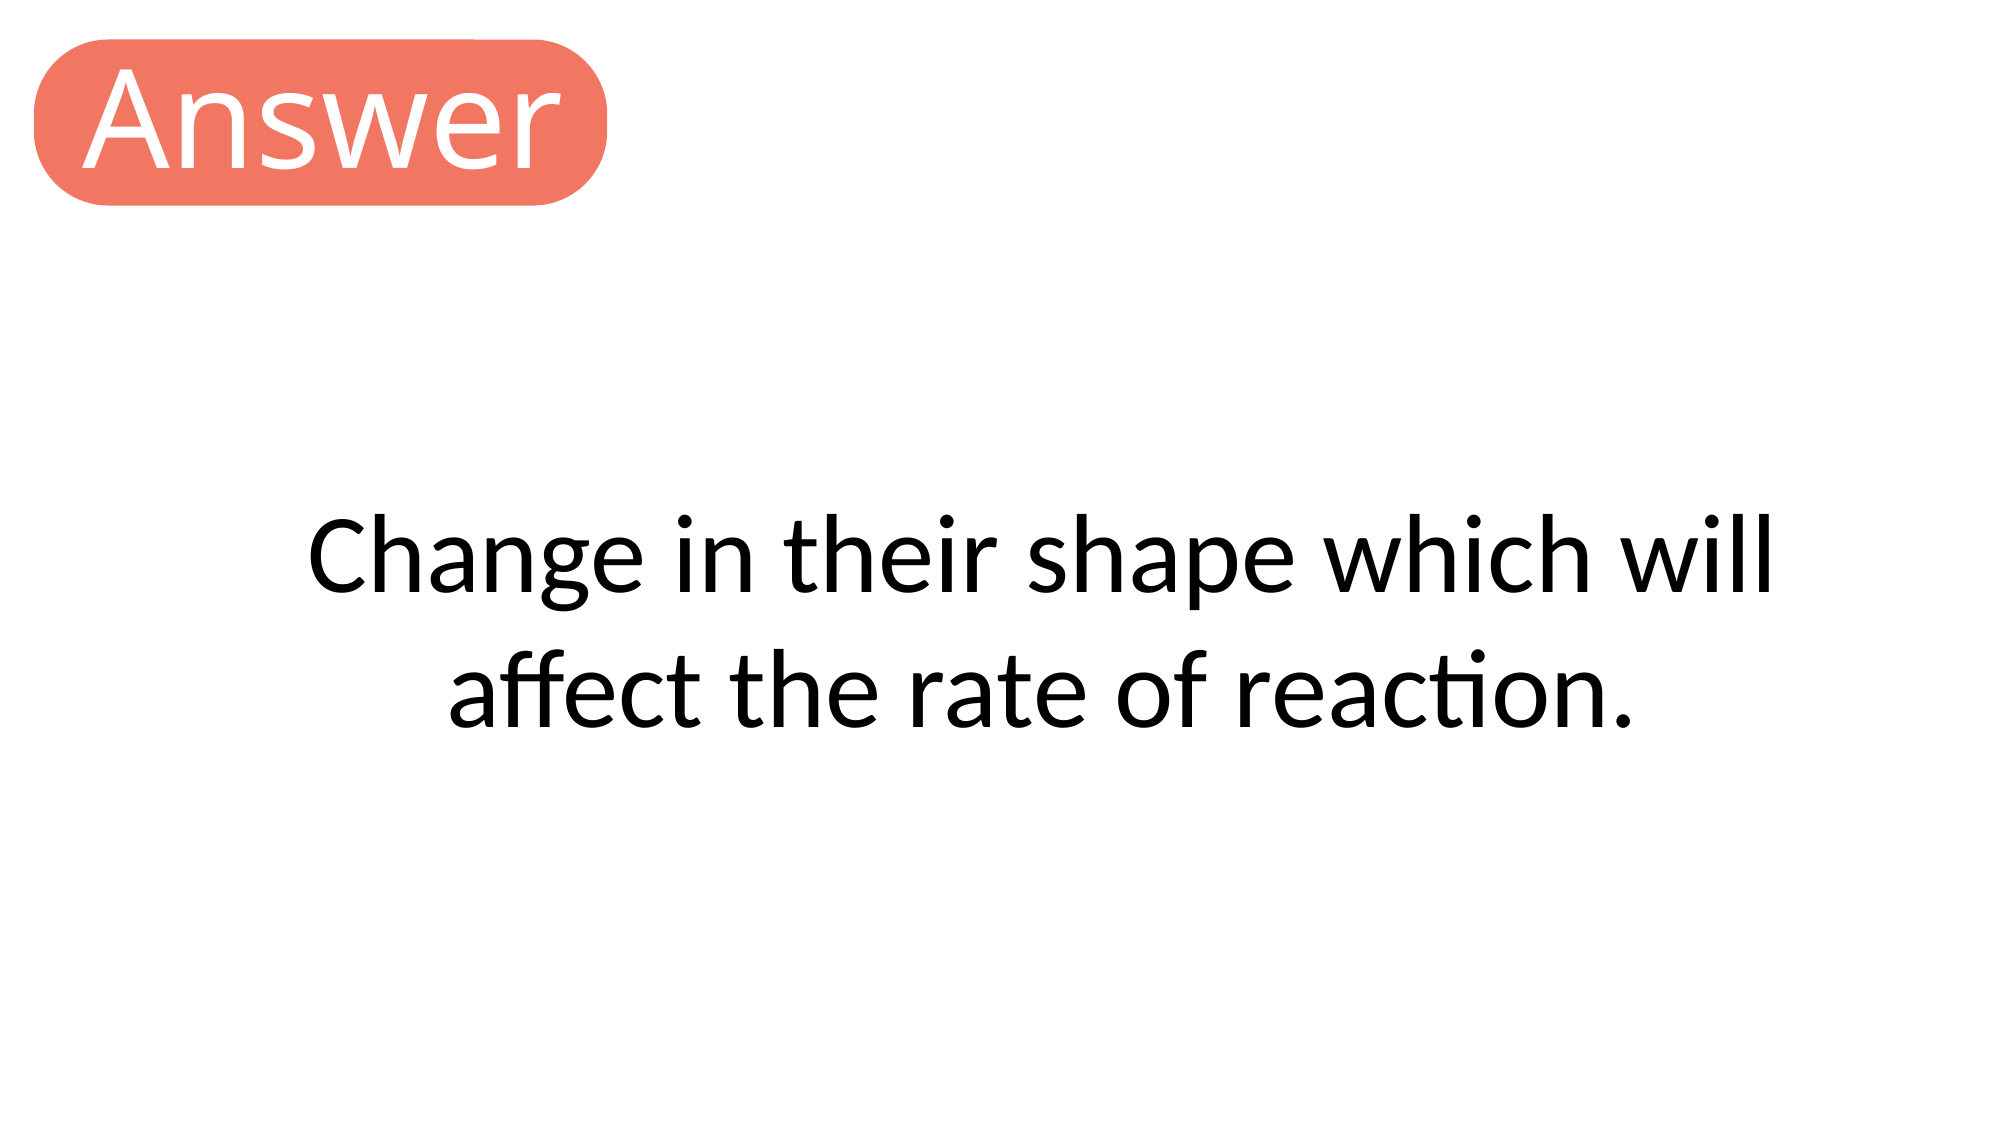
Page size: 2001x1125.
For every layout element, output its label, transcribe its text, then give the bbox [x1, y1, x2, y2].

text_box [17, 23, 629, 206]
text_box Change in their shape which will affect the rate of reaction. [166, 472, 1920, 758]
